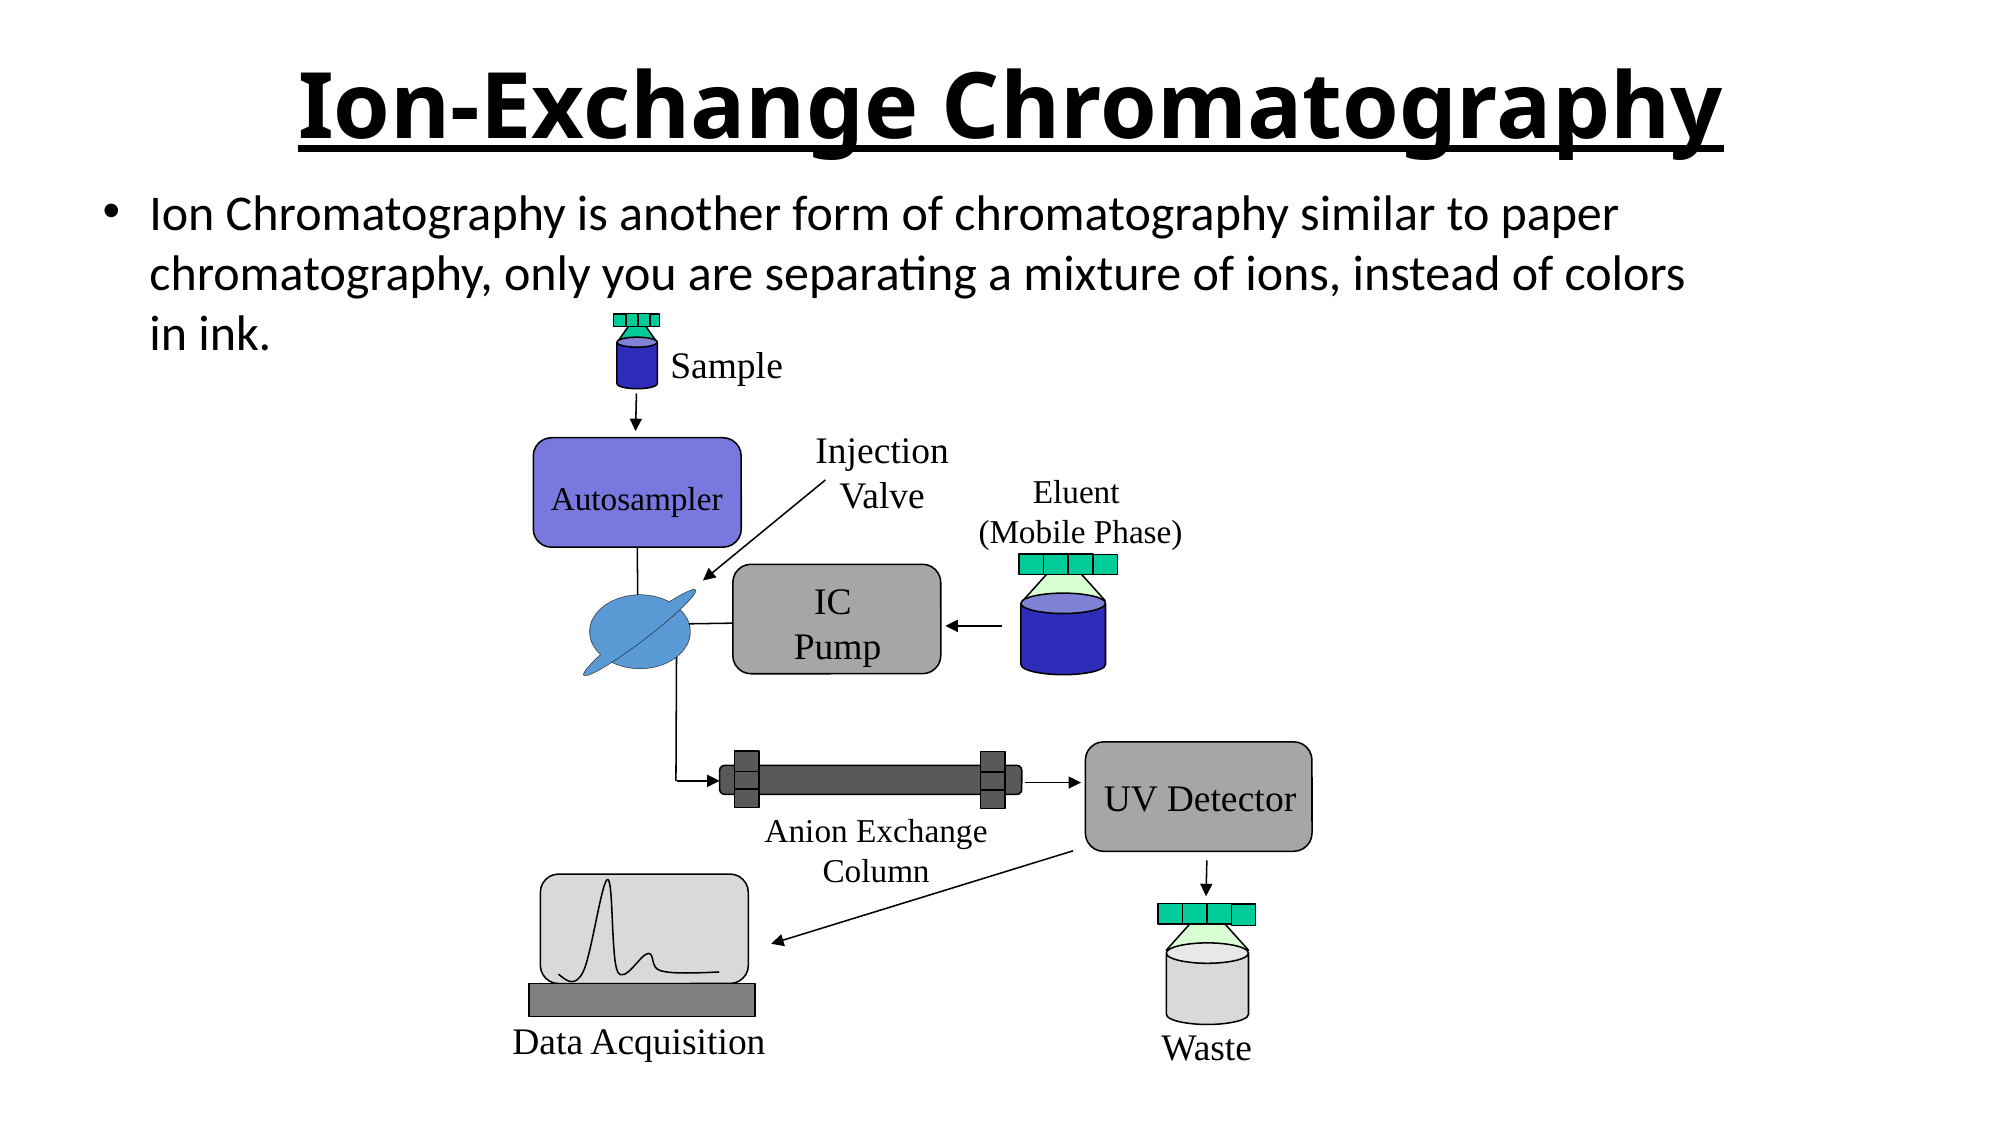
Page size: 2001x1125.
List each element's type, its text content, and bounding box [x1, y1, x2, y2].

title Ion-Exchange Chromatography [148, 0, 1874, 218]
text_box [491, 313, 1333, 1077]
text_box Ion Chromatography is another form of chromatography similar to paper chromatography, only you are separating a mixture of ions, instead of colors in ink. [87, 173, 1737, 518]
